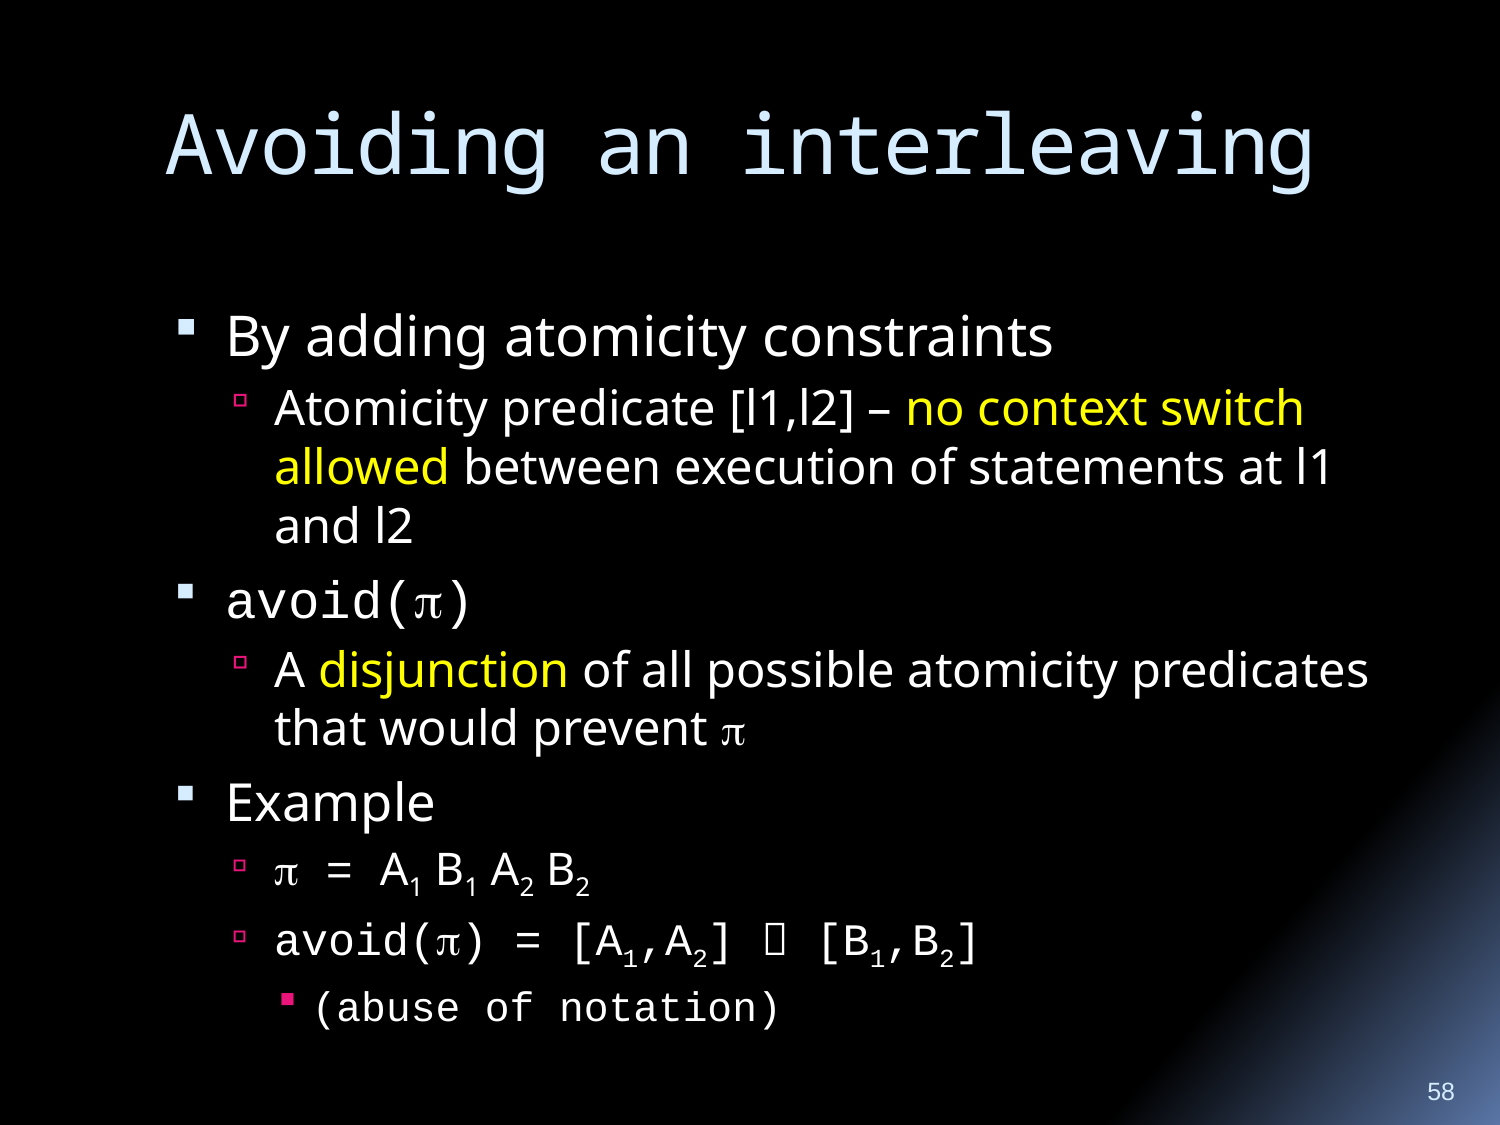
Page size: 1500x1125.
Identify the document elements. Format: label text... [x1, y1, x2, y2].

slide_number 58 [1412, 1052, 1488, 1113]
title Avoiding an interleaving [150, 83, 1425, 234]
list By adding atomicity constraints Atomicity predicate [l1,l2] – no context switch allowed between execution of statements at l1 and l2 avoid() A disjunction of all possible atomicity predicates that would prevent  Example  = A1 B1 A2 B2 avoid() = [A1,A2]  [B1,B2] (abuse of notation) [150, 292, 1425, 1043]
